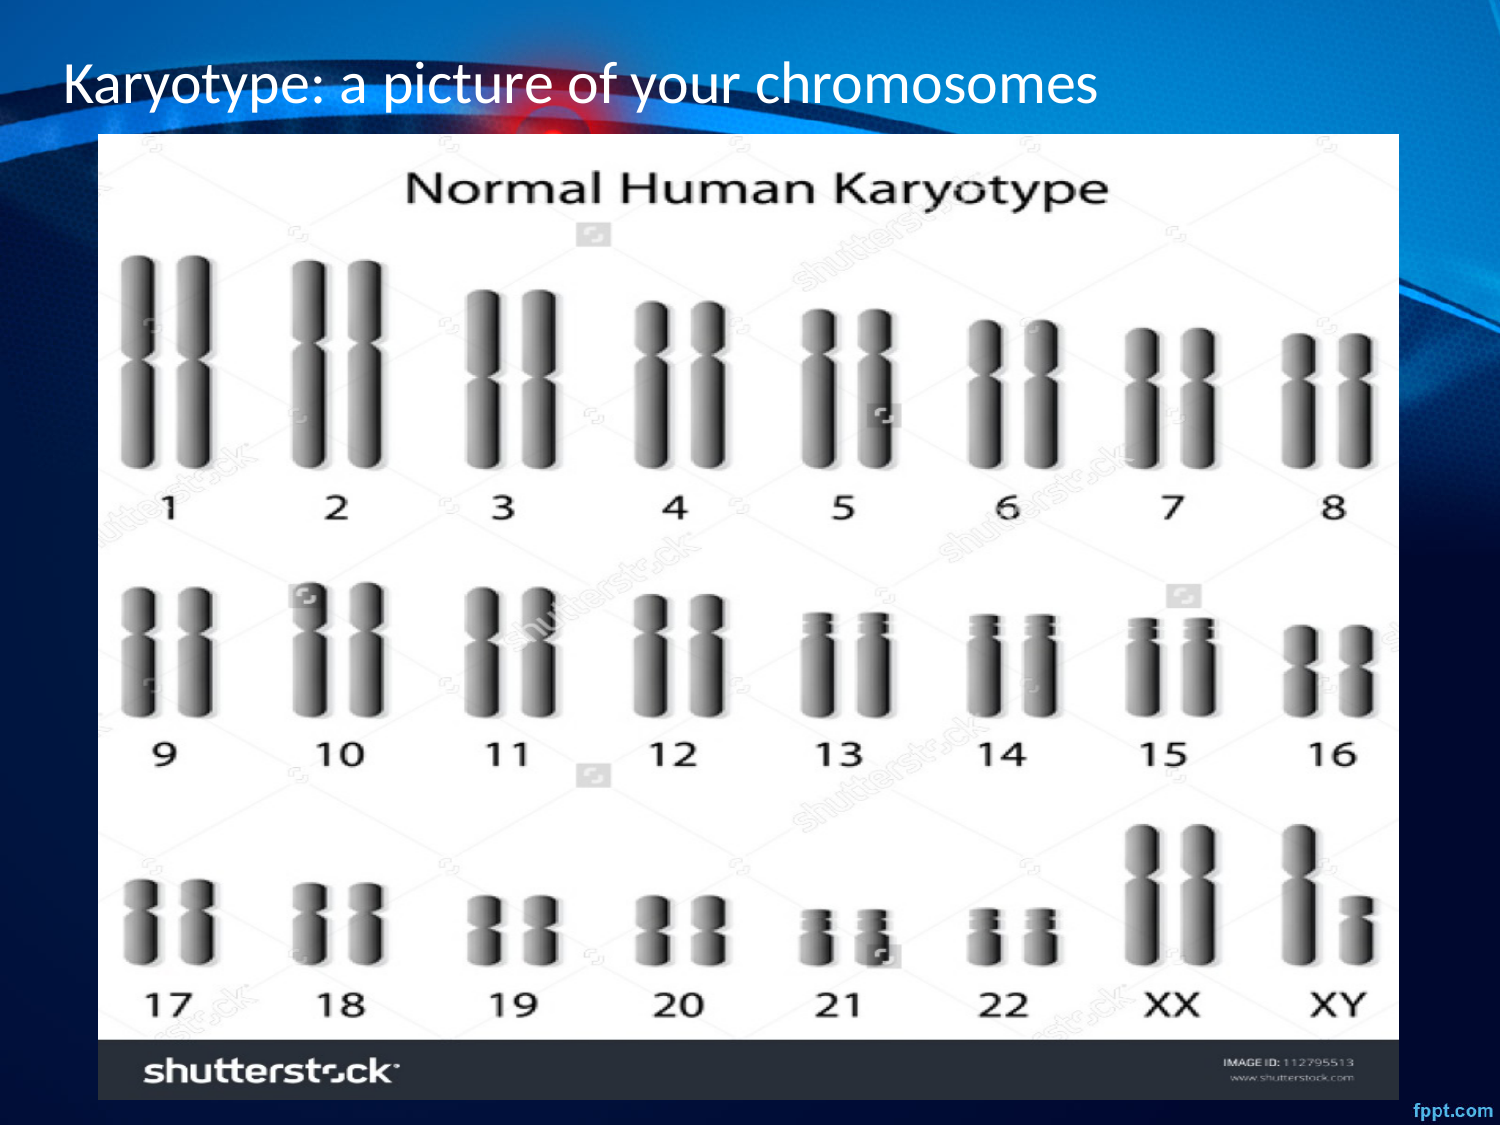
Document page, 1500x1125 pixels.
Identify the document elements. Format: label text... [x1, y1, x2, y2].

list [98, 134, 1399, 1100]
title Karyotype: a picture of your chromosomes [48, 36, 1452, 124]
picture [0, 0, 1500, 1125]
